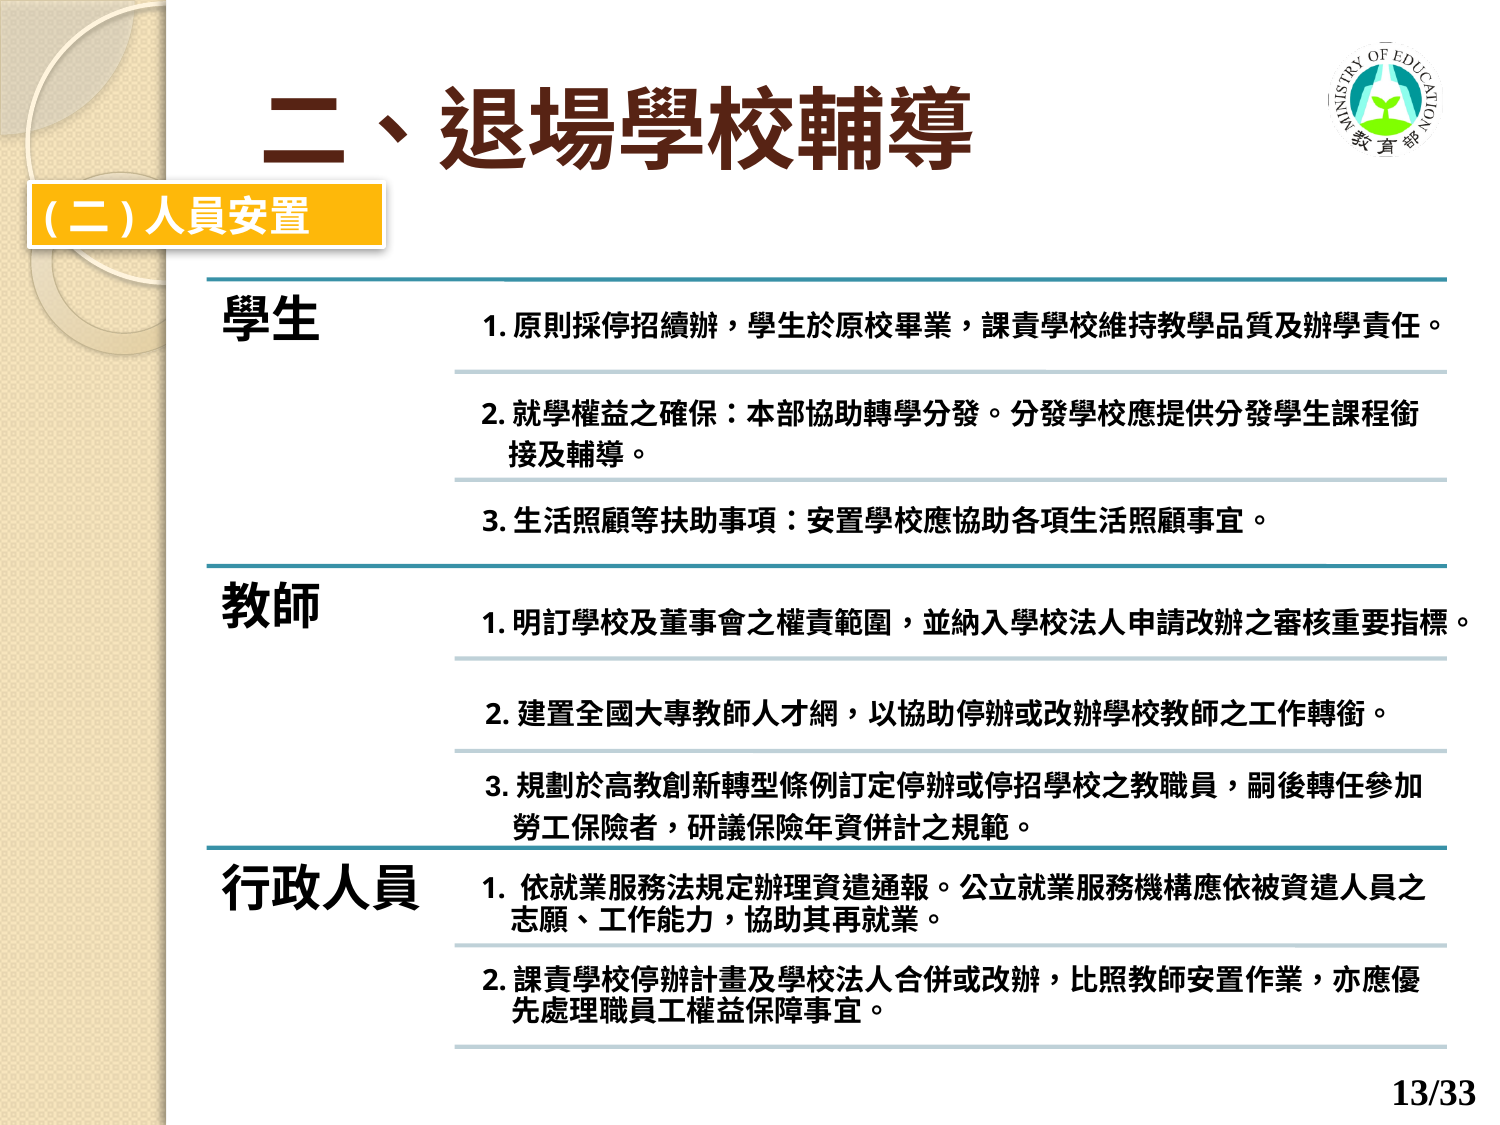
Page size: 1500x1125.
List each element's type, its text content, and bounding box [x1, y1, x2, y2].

text_box (二)人員安置 [27, 180, 386, 249]
text_box 二、退場學校輔導 [83, 32, 1152, 220]
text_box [206, 279, 1471, 1125]
picture [1328, 42, 1443, 157]
